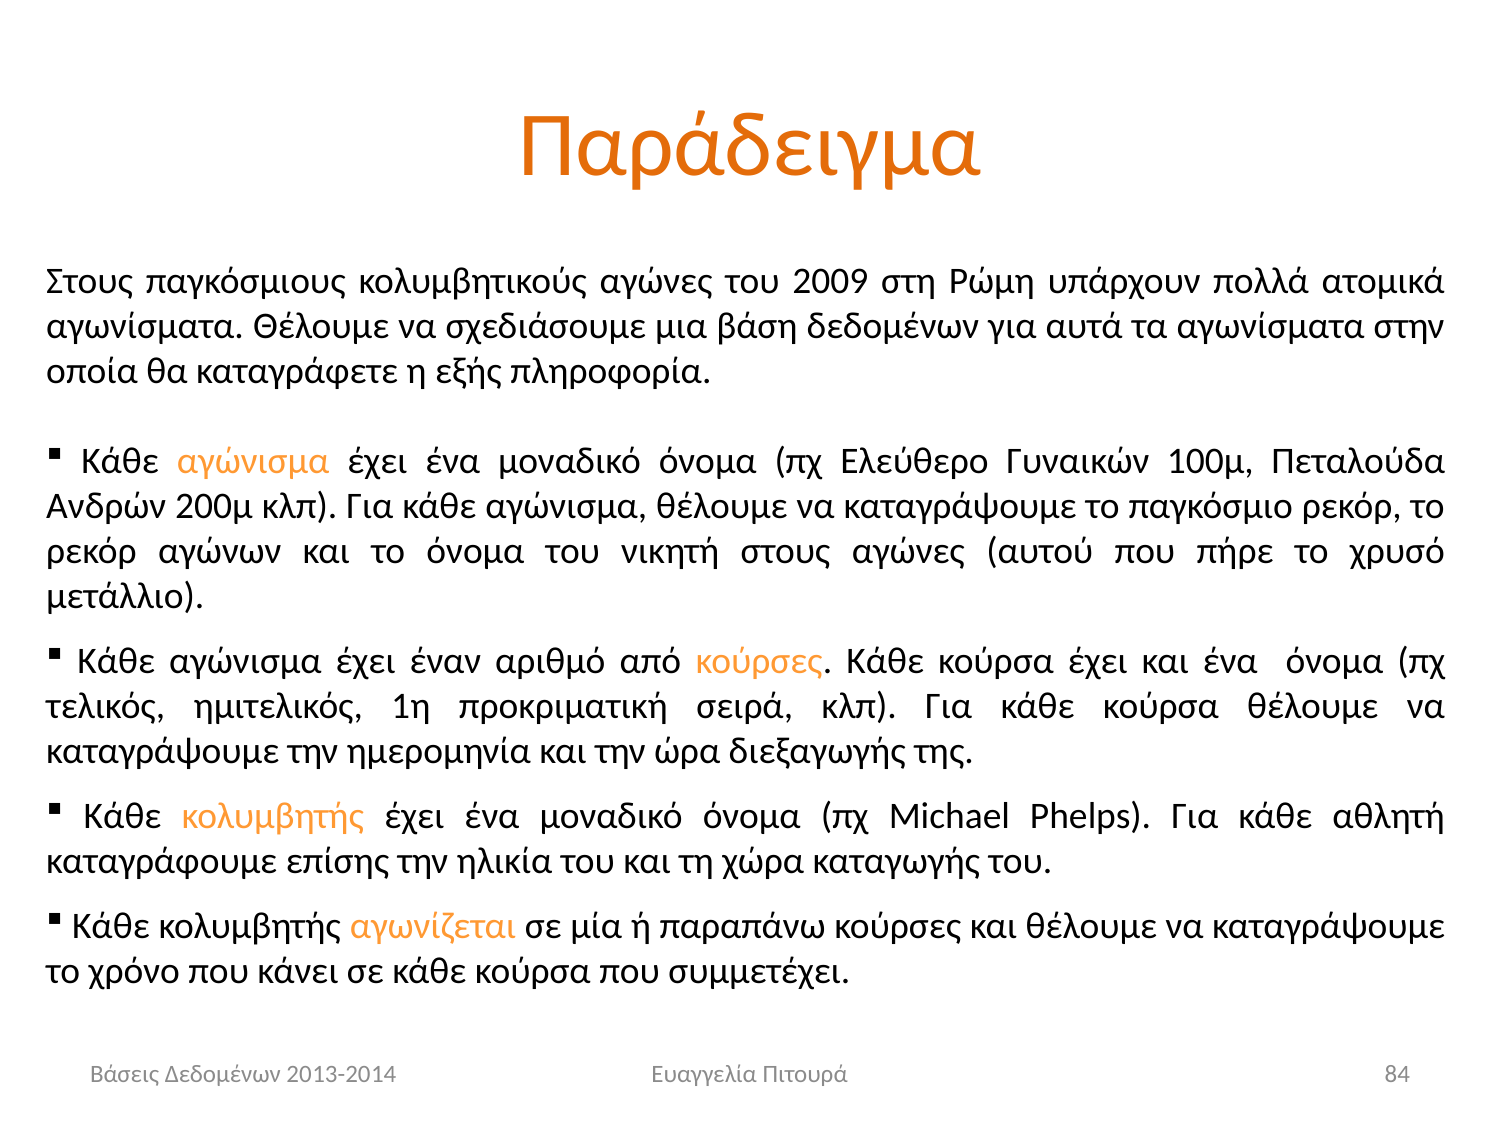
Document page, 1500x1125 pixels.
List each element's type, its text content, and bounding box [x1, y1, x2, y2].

slide_number 84 [1074, 1042, 1425, 1103]
text_box Στους παγκόσμιους κολυμβητικούς αγώνες του 2009 στη Ρώμη υπάρχουν πολλά ατομικά αγωνίσματα. Θέλουμε να σχεδιάσουμε μια βάση δεδομένων για αυτά τα αγωνίσματα στην οποία θα καταγράφετε η εξής πληροφορία. Κάθε αγώνισμα έχει ένα μοναδικό όνομα (πχ Ελεύθερο Γυναικών 100μ, Πεταλούδα Ανδρών 200μ κλπ). Για κάθε αγώνισμα, θέλουμε να καταγράψουμε το παγκόσμιο ρεκόρ, το ρεκόρ αγώνων και το όνομα του νικητή στους αγώνες (αυτού που πήρε το χρυσό μετάλλιο). Κάθε αγώνισμα έχει έναν αριθμό από κούρσες. Κάθε κούρσα έχει και ένα όνομα (πχ τελικός, ημιτελικός, 1η προκριματική σειρά, κλπ). Για κάθε κούρσα θέλουμε να καταγράψουμε την ημερομηνία και την ώρα διεξαγωγής της. Κάθε κολυμβητής έχει ένα μοναδικό όνομα (πχ Michael Phelps). Για κάθε αθλητή καταγράφουμε επίσης την ηλικία του και τη χώρα καταγωγής του. Κάθε κολυμβητής αγωνίζεται σε μία ή παραπάνω κούρσες και θέλουμε να καταγράψουμε το χρόνο που κάνει σε κάθε κούρσα που συμμετέχει. [31, 249, 1461, 999]
footer Ευαγγελία Πιτουρά [512, 1042, 988, 1103]
slide_number Βάσεις Δεδομένων 2013-2014 [75, 1042, 425, 1103]
title Παράδειγμα [75, 45, 1425, 233]
